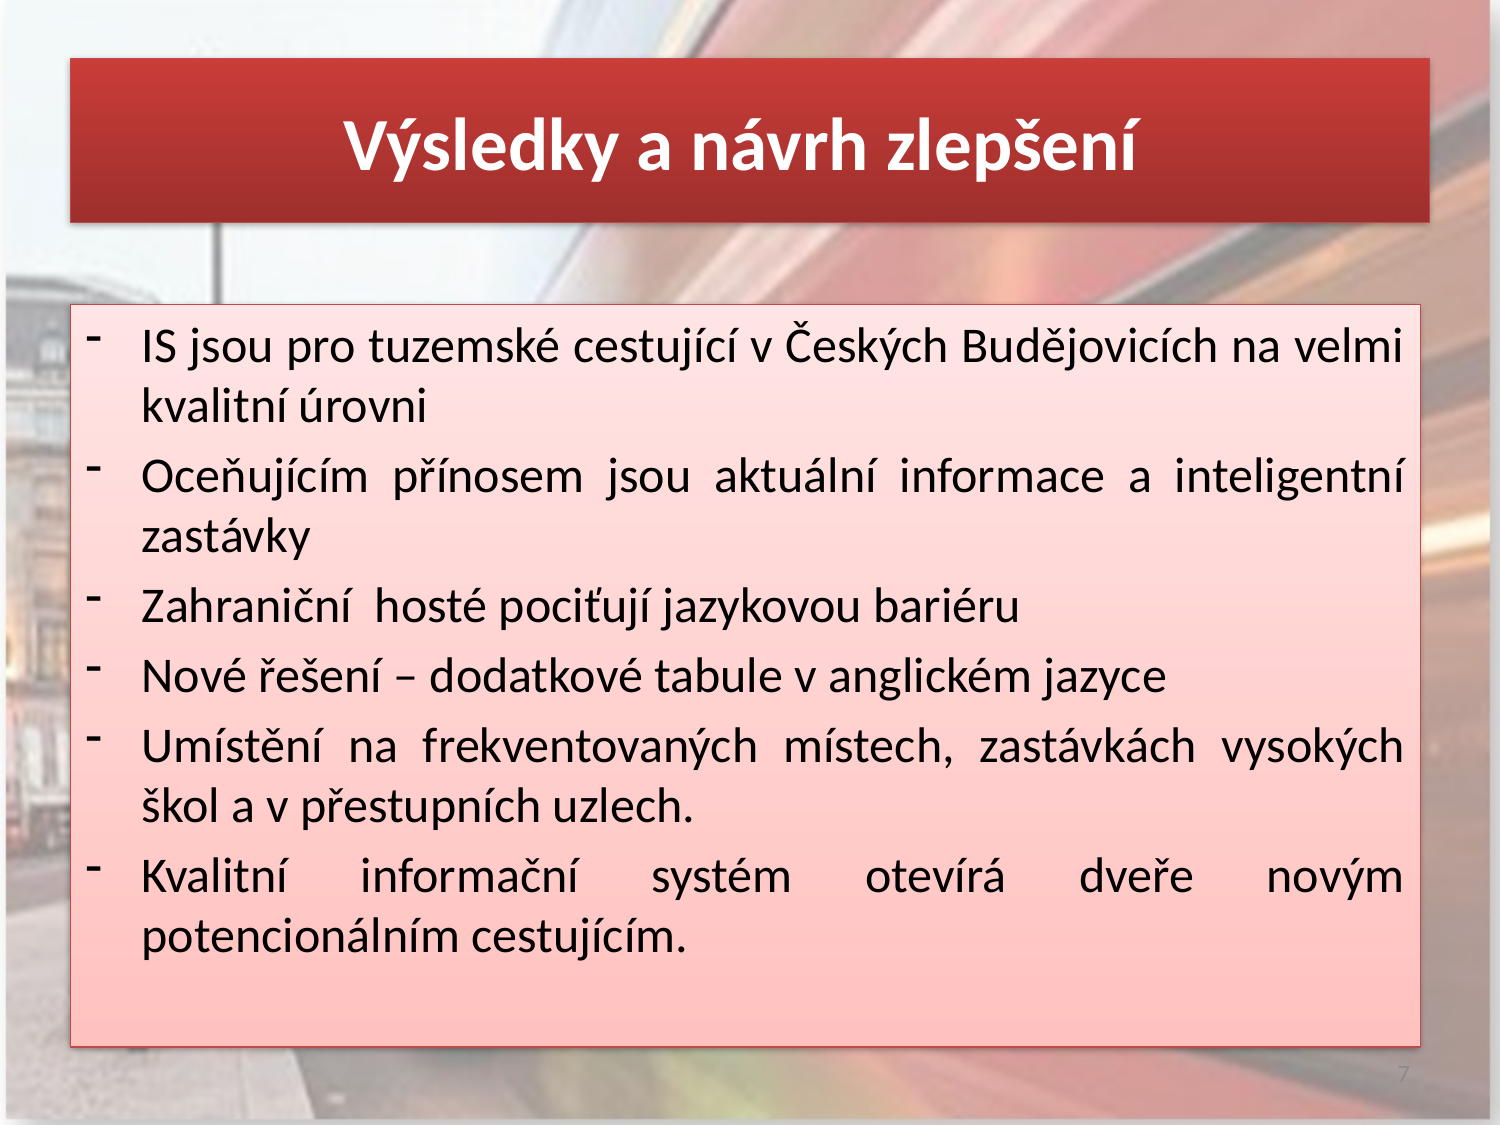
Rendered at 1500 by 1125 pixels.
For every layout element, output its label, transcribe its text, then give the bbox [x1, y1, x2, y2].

slide_number 7 [1074, 1042, 1425, 1103]
text_box Výsledky a návrh zlepšení [70, 58, 1430, 223]
list IS jsou pro tuzemské cestující v Českých Budějovicích na velmi kvalitní úrovni Oceňujícím přínosem jsou aktuální informace a inteligentní zastávky Zahraniční hosté pociťují jazykovou bariéru Nové řešení – dodatkové tabule v anglickém jazyce Umístění na frekventovaných místech, zastávkách vysokých škol a v přestupních uzlech. Kvalitní informační systém otevírá dveře novým potencionálním cestujícím. [70, 304, 1421, 1048]
